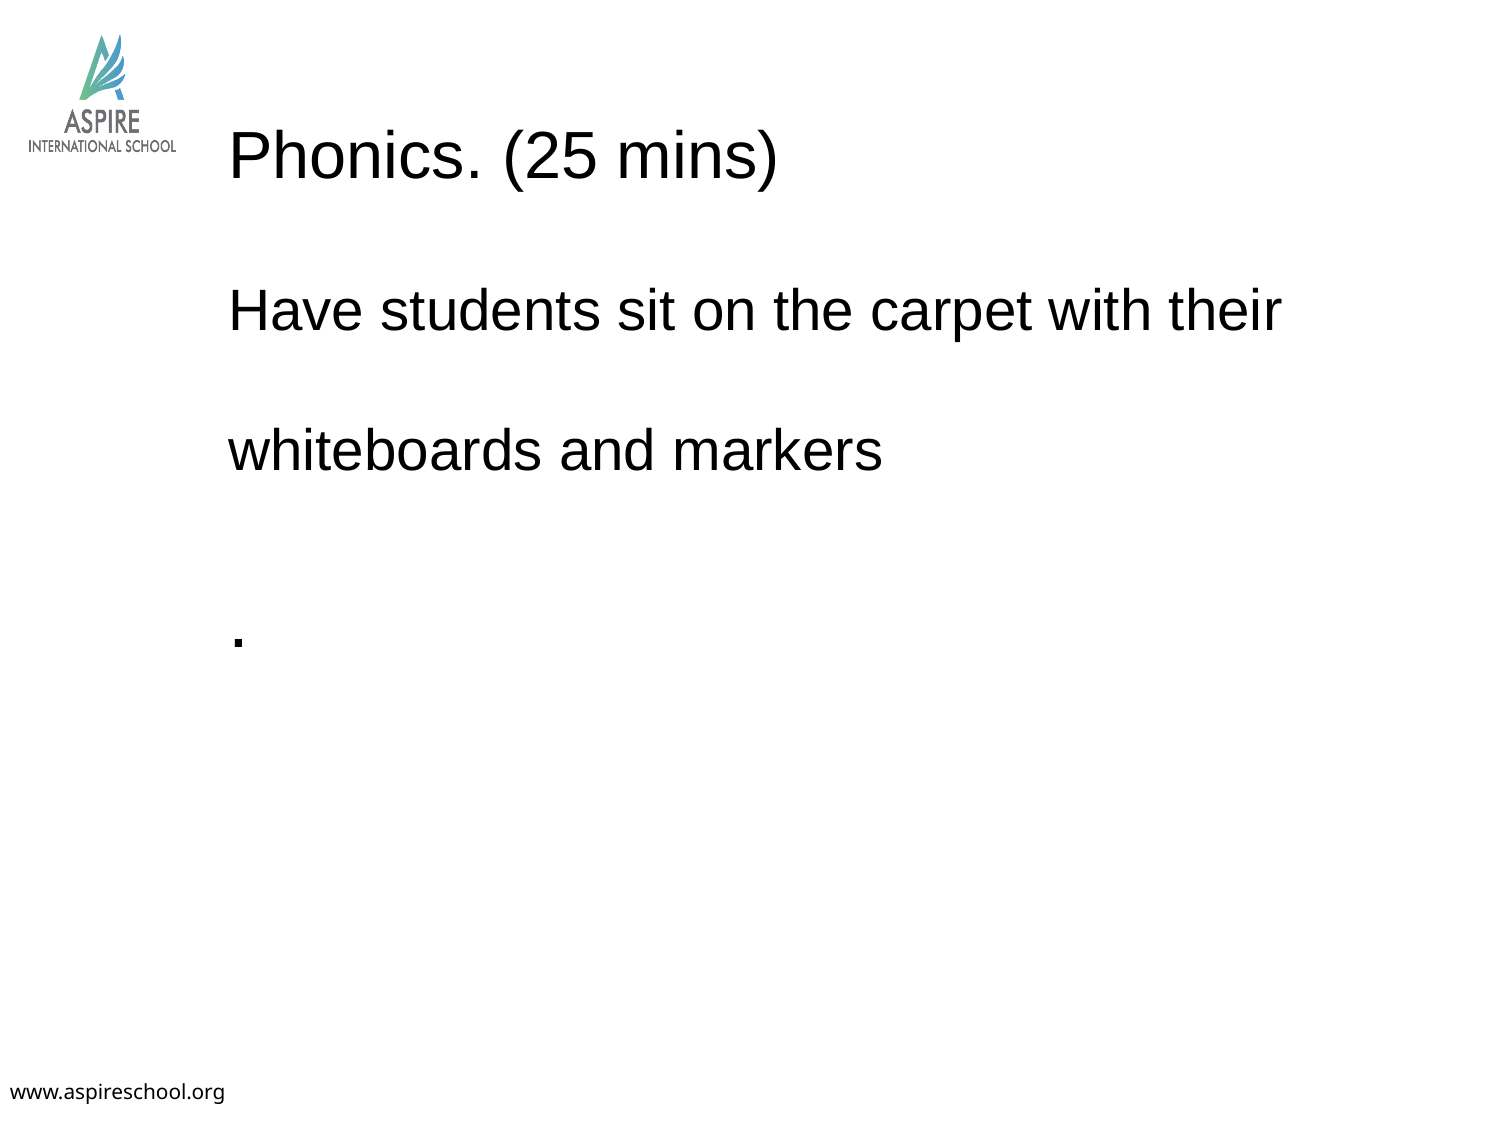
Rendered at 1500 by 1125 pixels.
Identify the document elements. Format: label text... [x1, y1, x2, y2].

picture [29, 1, 176, 196]
title Phonics. (25 mins) Have students sit on the carpet with their whiteboards and markers . [213, 97, 1449, 223]
